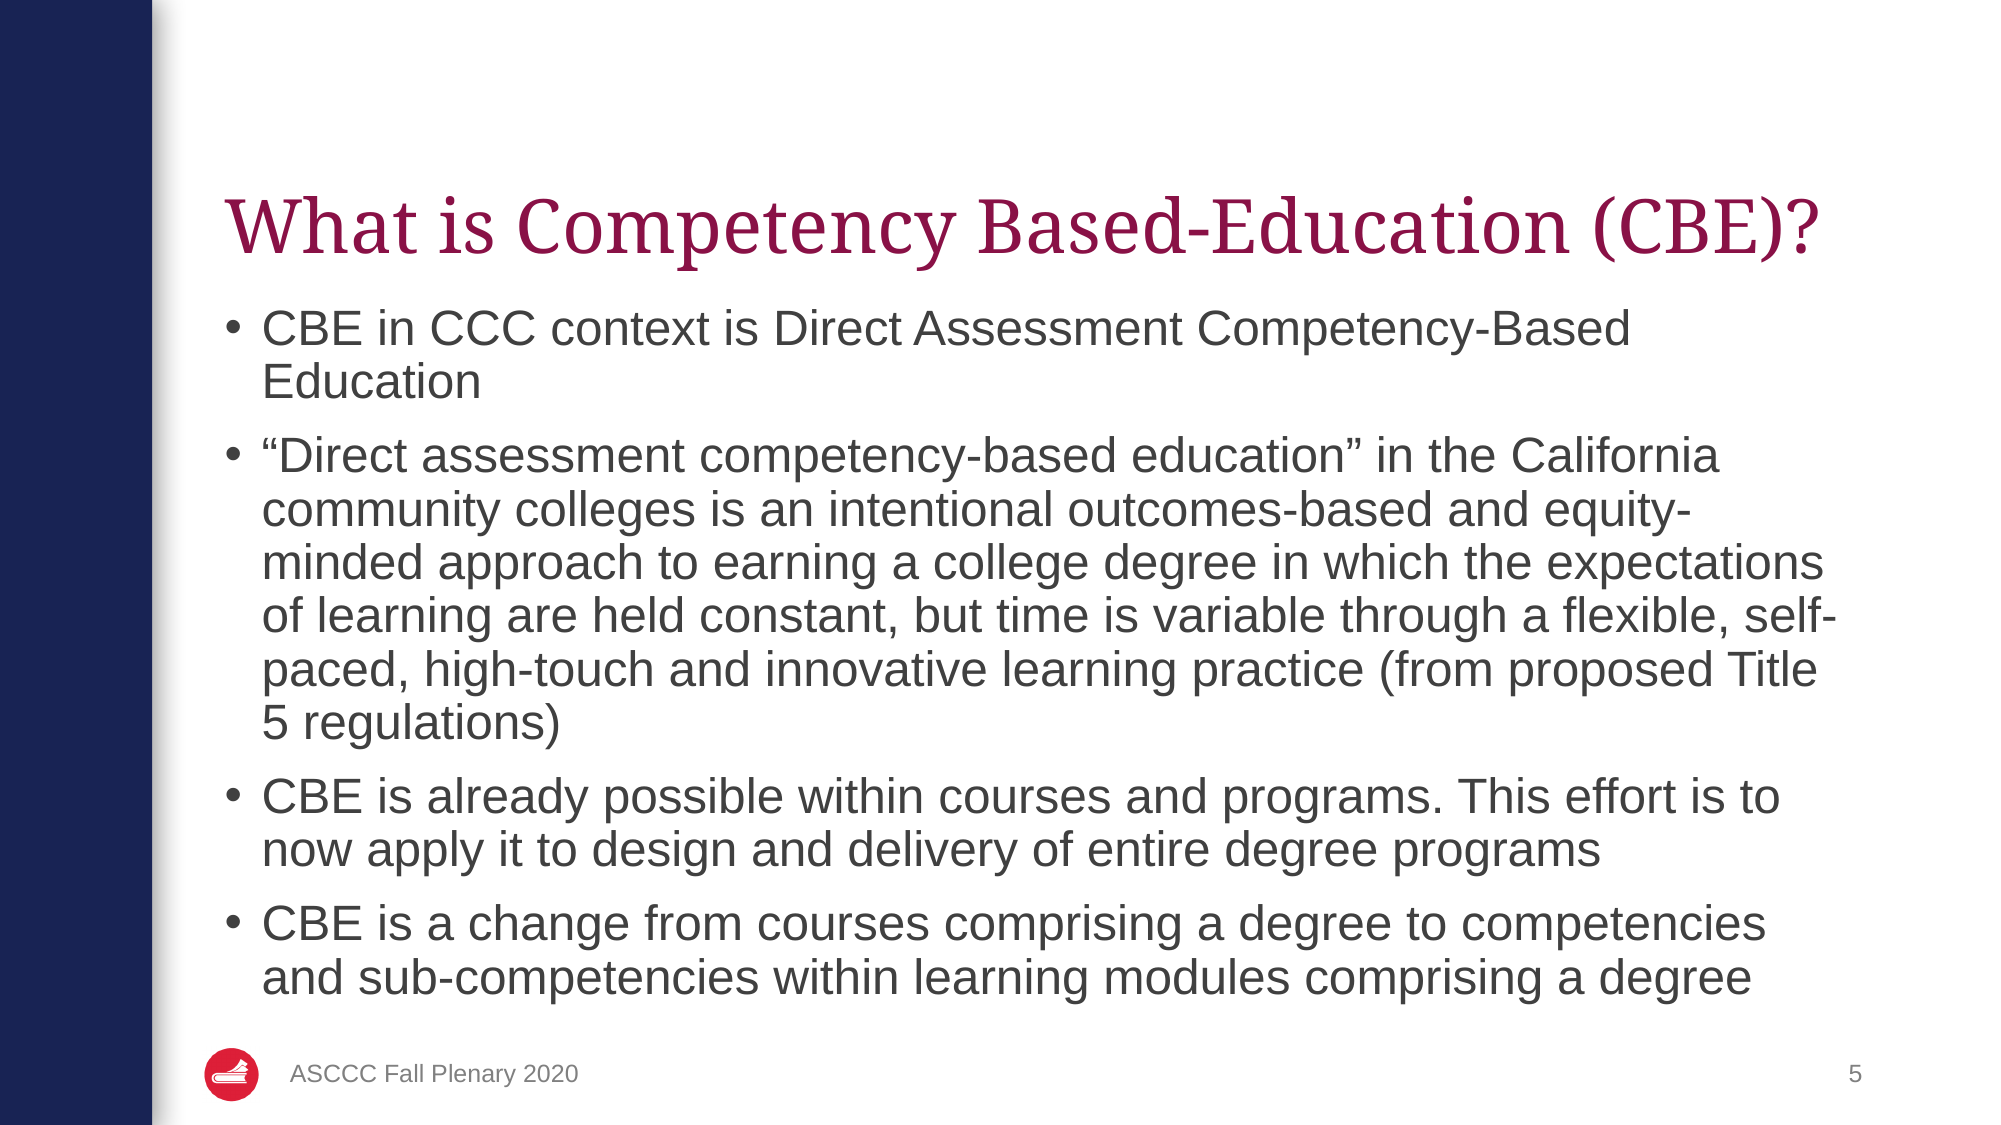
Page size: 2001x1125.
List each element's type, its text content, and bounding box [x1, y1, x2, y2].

slide_number 5 [1712, 1042, 1863, 1103]
picture [202, 1046, 260, 1103]
title What is Competency Based-Education (CBE)? [209, 59, 1858, 278]
list CBE in CCC context is Direct Assessment Competency-Based Education “Direct assessment competency-based education” in the California community colleges is an intentional outcomes-based and equity-minded approach to earning a college degree in which the expectations of learning are held constant, but time is variable through a flexible, self-paced, high-touch and innovative learning practice (from proposed Title 5 regulations) CBE is already possible within courses and programs. This effort is to now apply it to design and delivery of entire degree programs CBE is a change from courses comprising a degree to competencies and sub-competencies within learning modules comprising a degree [209, 294, 1860, 1020]
footer ASCCC Fall Plenary 2020 [274, 1042, 950, 1103]
